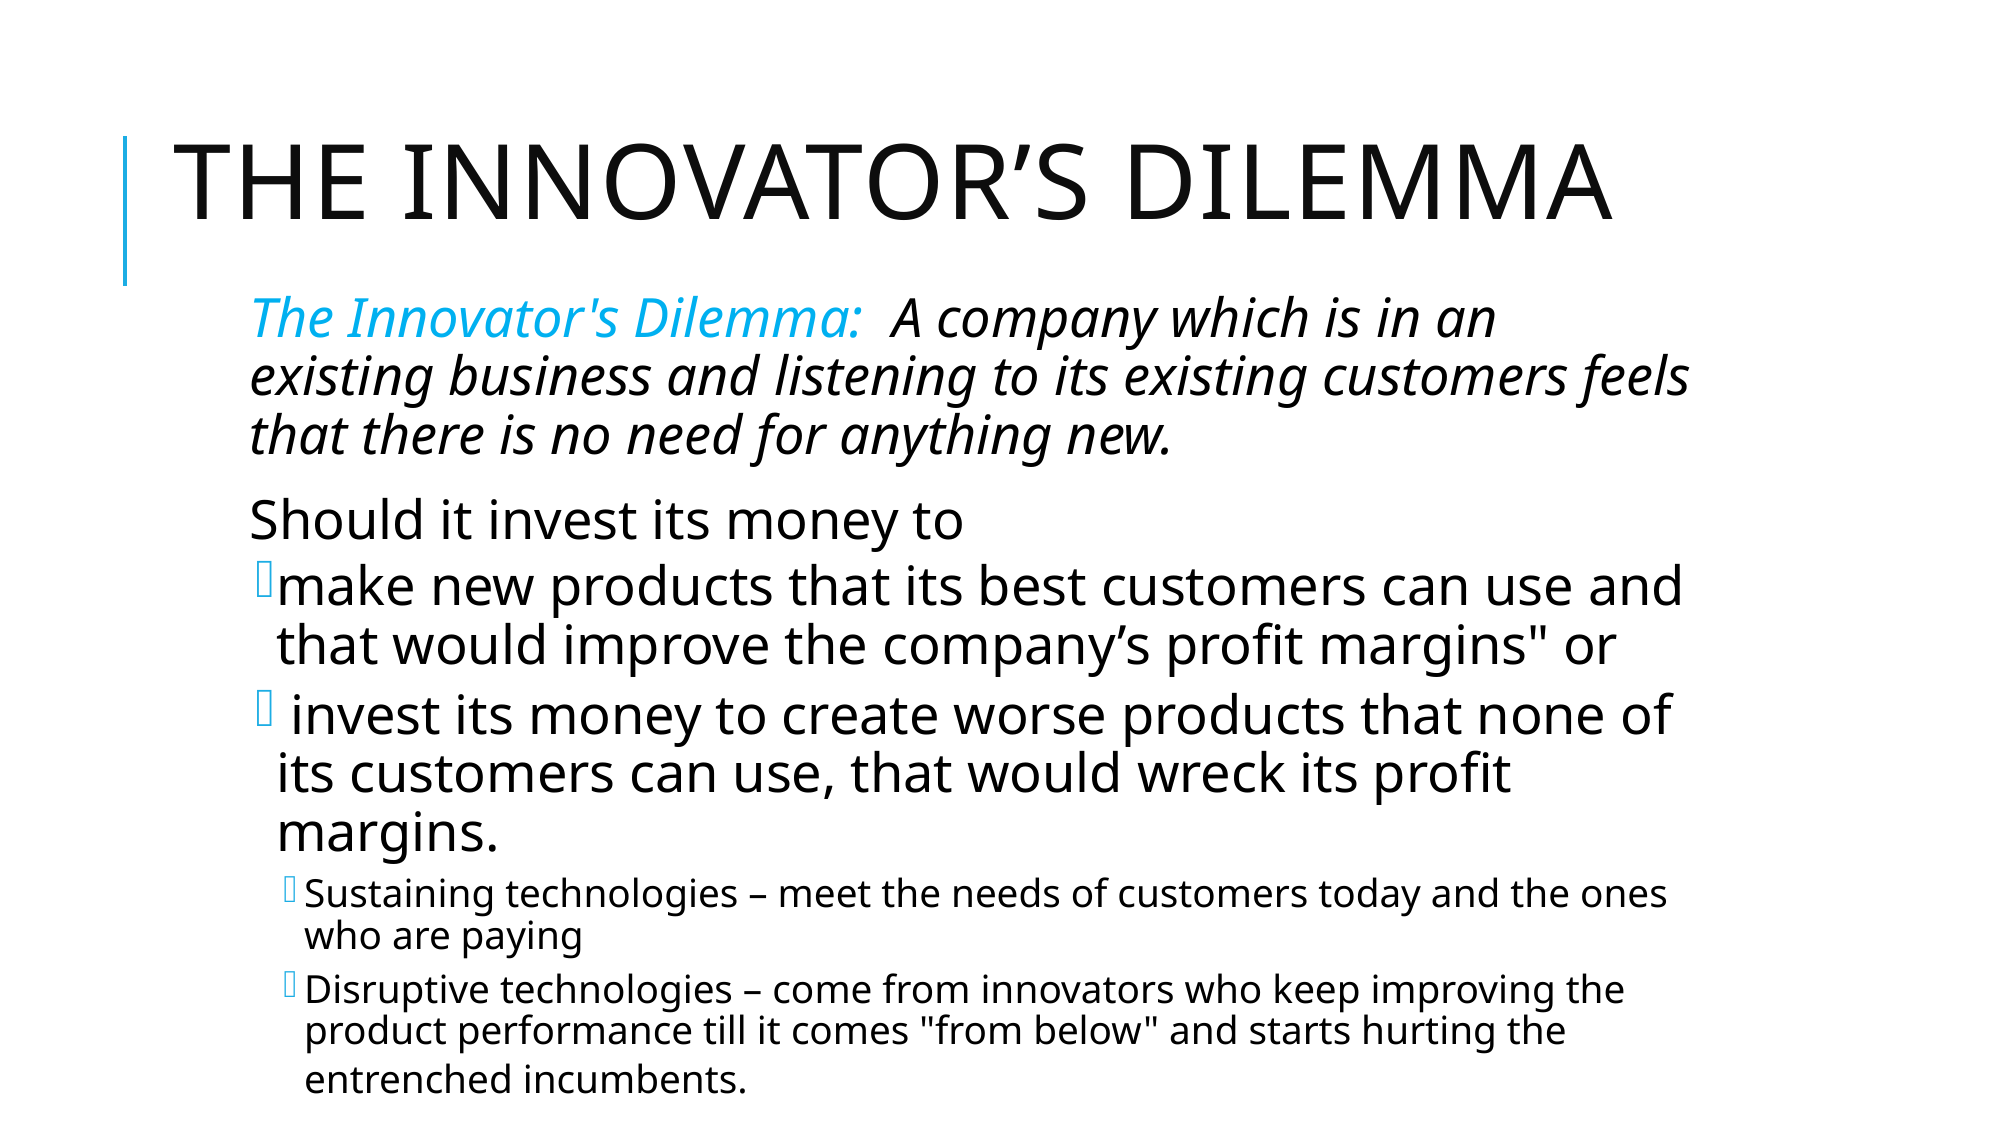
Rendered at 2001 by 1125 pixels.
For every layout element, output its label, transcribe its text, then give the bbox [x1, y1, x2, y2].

list The Innovator's Dilemma: A company which is in an existing business and listening to its existing customers feels that there is no need for anything new. Should it invest its money to make new products that its best customers can use and that would improve the company’s profit margins" or invest its money to create worse products that none of its customers can use, that would wreck its profit margins. Sustaining technologies – meet the needs of customers today and the ones who are paying Disruptive technologies – come from innovators who keep improving the product performance till it comes "from below" and starts hurting the entrenched incumbents. [228, 283, 1703, 1125]
title The Innovator’s Dilemma [158, 66, 1753, 313]
